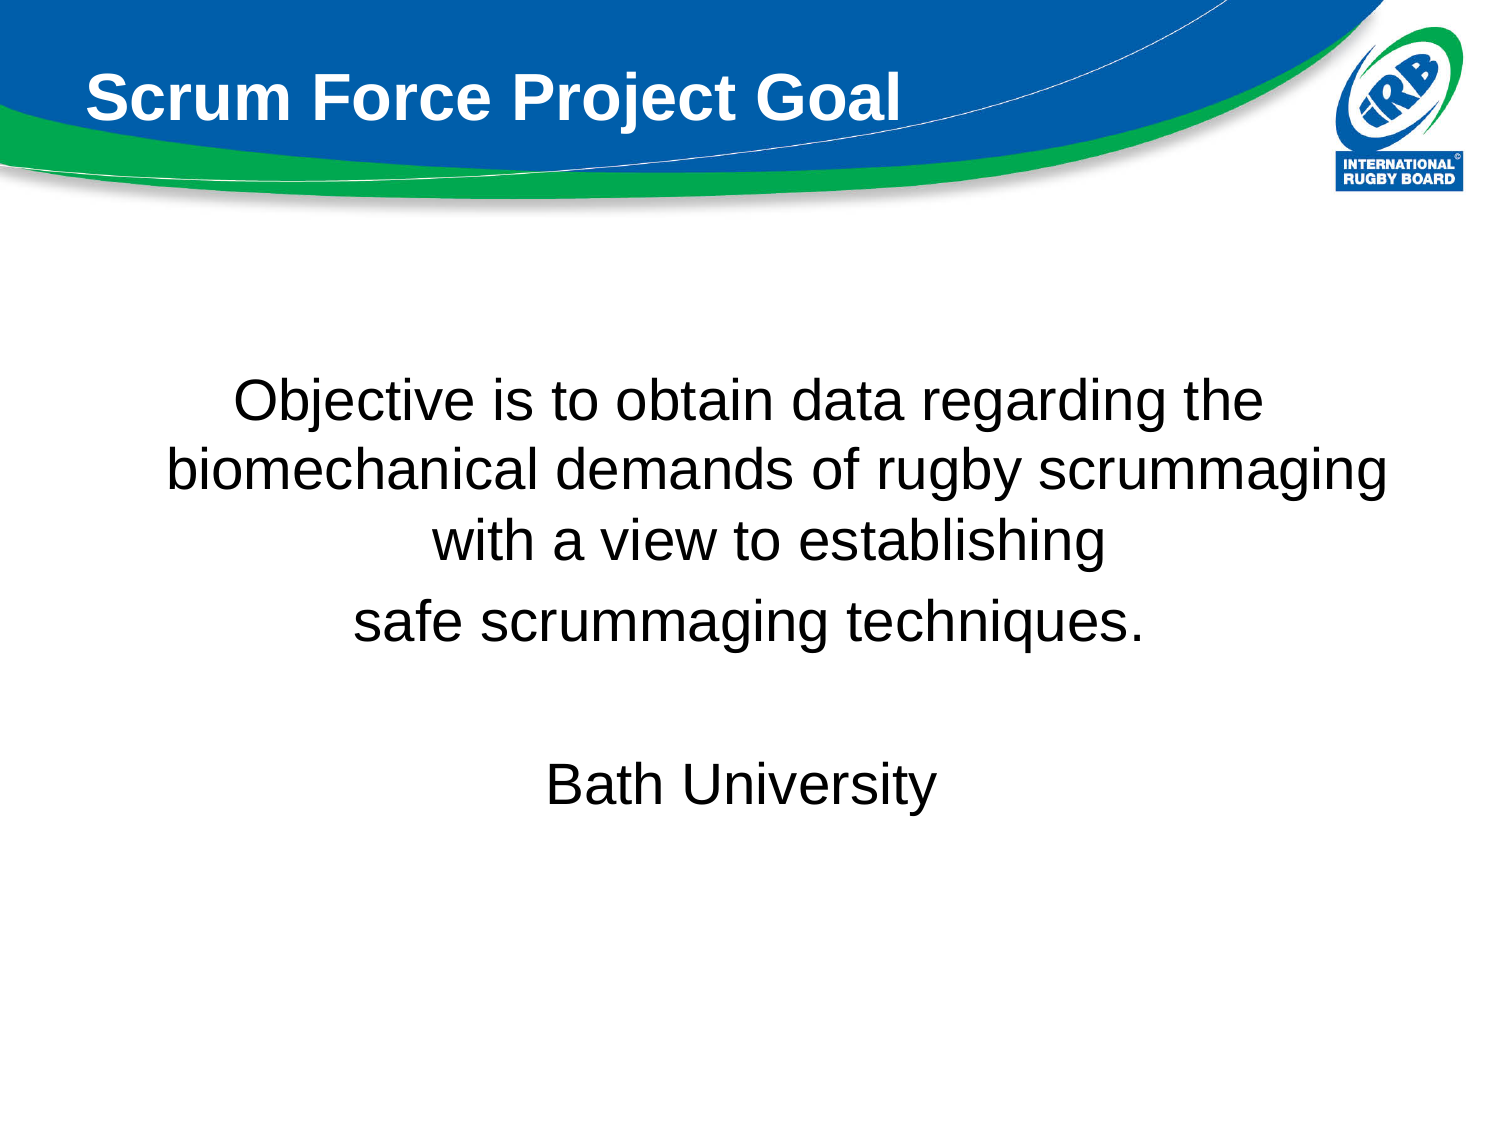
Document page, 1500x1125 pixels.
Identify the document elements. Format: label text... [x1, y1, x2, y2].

list Objective is to obtain data regarding the biomechanical demands of rugby scrummaging with a view to establishing safe scrummaging techniques. Bath University [74, 262, 1426, 1006]
title Scrum Force Project Goal [70, 0, 1421, 188]
picture [0, 0, 1497, 1125]
